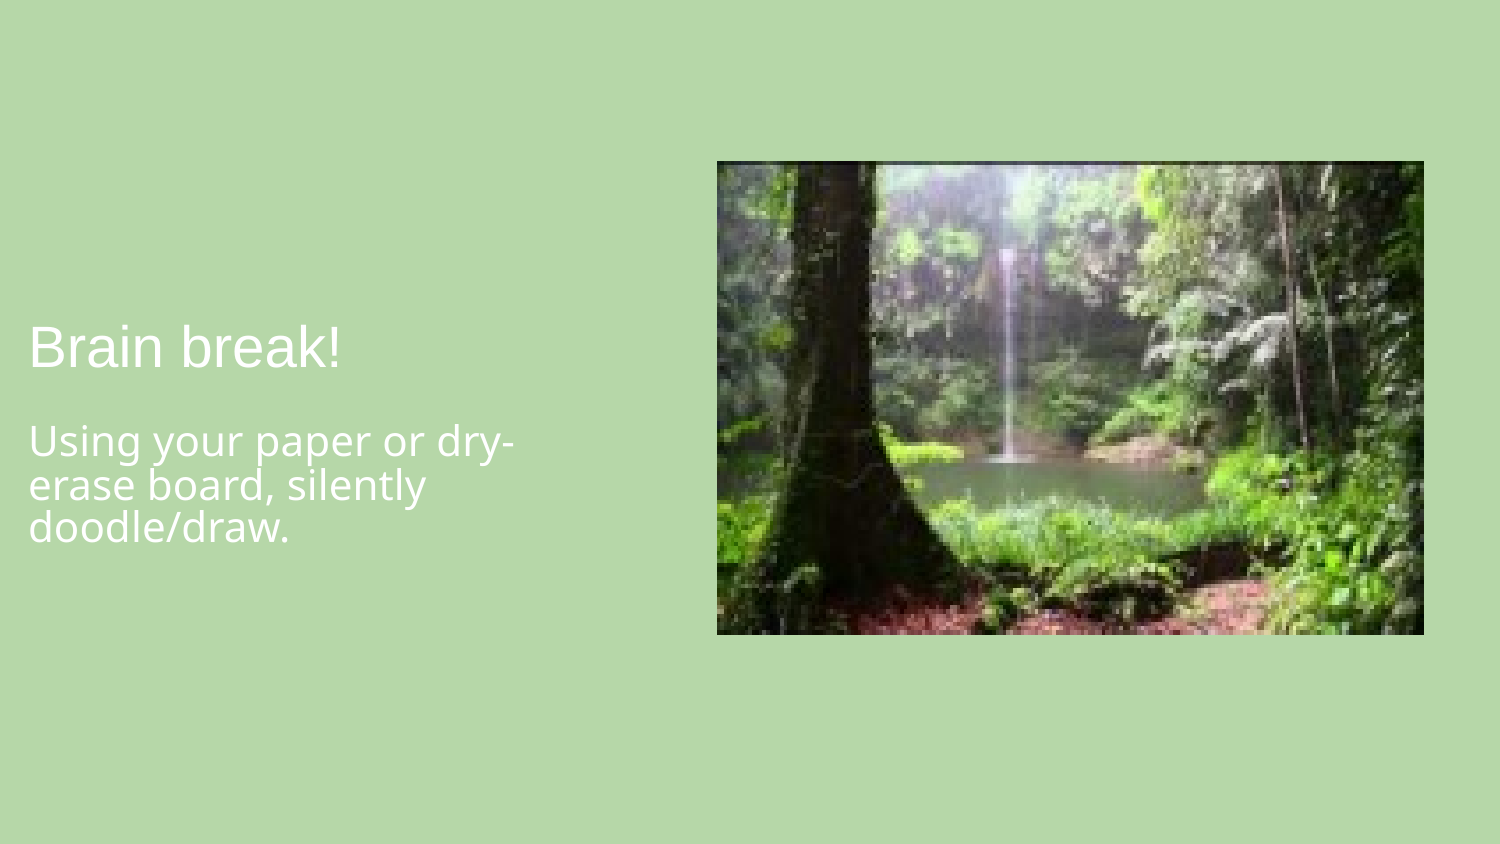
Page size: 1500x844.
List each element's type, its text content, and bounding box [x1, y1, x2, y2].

title Brain break! Using your paper or dry-erase board, silently doodle/draw. [13, 71, 603, 560]
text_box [716, 160, 1425, 636]
